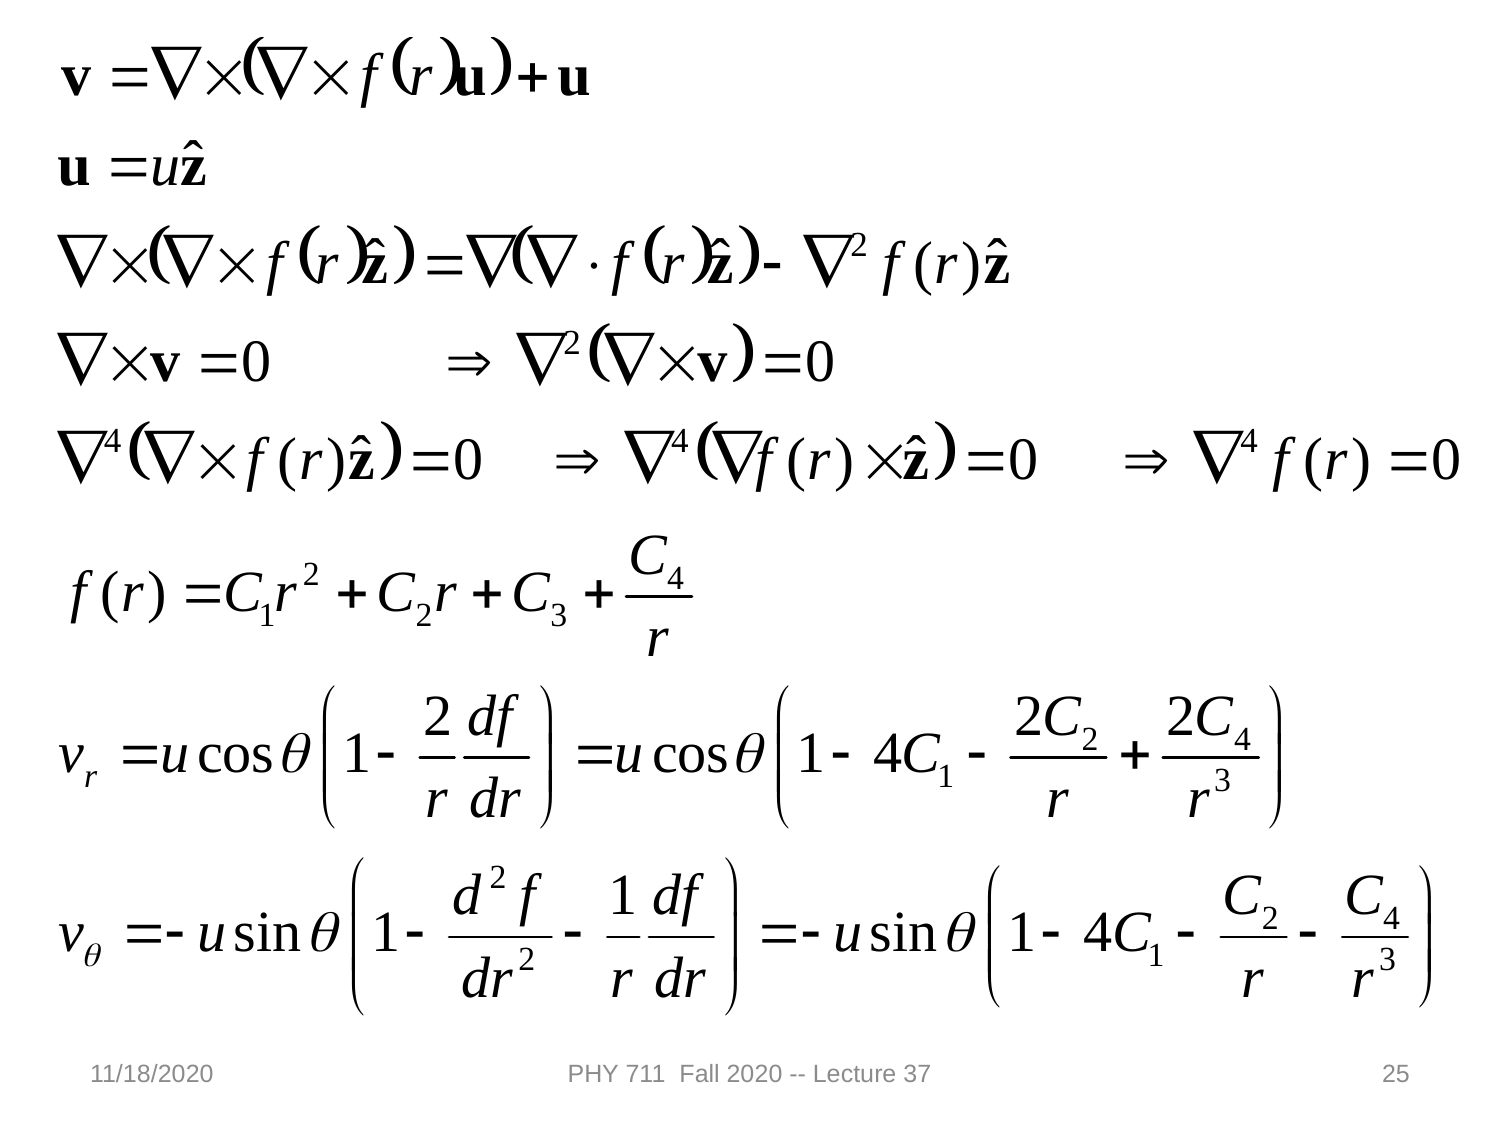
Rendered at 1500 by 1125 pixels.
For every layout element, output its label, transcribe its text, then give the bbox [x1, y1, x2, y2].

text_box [53, 522, 1446, 1025]
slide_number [75, 1042, 425, 1103]
footer PHY 711 Fall 2020 -- Lecture 37 [512, 1042, 988, 1103]
slide_number 25 [1074, 1042, 1425, 1103]
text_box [49, 37, 1472, 505]
